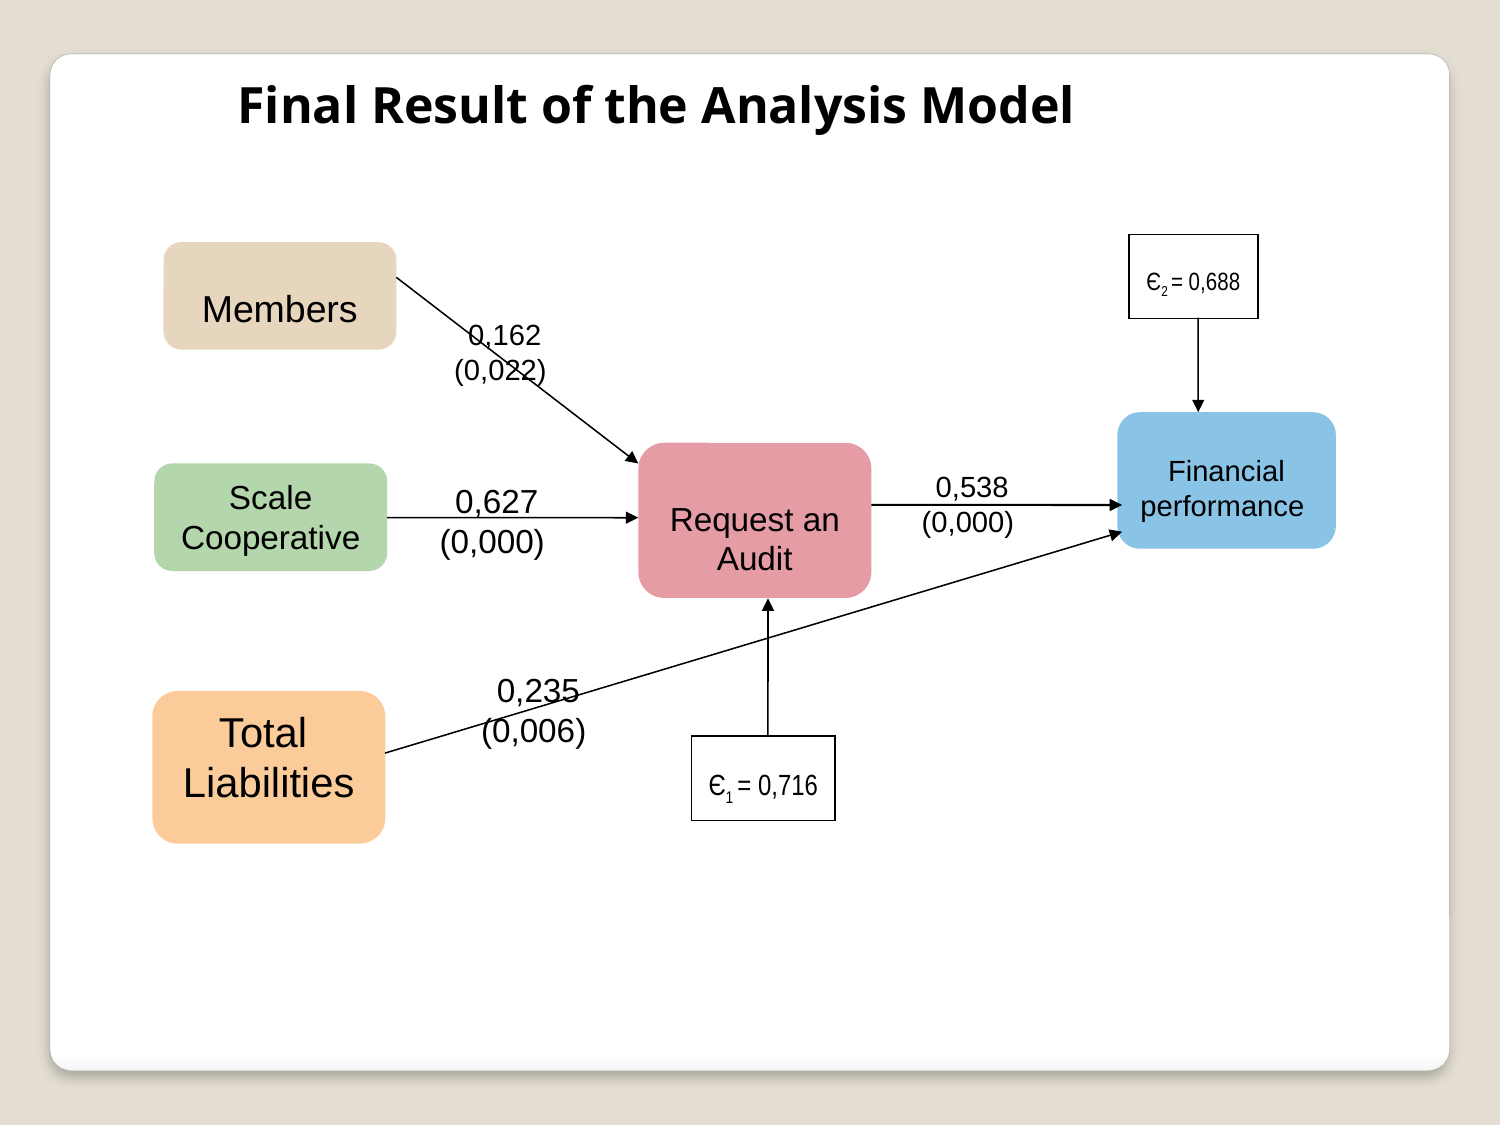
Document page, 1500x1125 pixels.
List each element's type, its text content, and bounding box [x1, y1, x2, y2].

text_box 0,627 (0,000) [429, 479, 564, 530]
text_box [564, 511, 639, 524]
text_box Request an Audit [638, 442, 872, 530]
text_box Financial performance [1117, 412, 1336, 549]
text_box Scale Cooperative [154, 463, 388, 572]
text_box Final Result of the Analysis Model [222, 46, 1278, 141]
text_box 0,538 (0,000) [904, 468, 1040, 530]
text_box Є1 = 0,716 [691, 767, 836, 821]
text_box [384, 531, 1123, 754]
text_box Є2 = 0,688 [1128, 234, 1259, 319]
text_box [1040, 498, 1123, 512]
text_box [556, 401, 639, 464]
text_box [1192, 317, 1205, 413]
text_box Total Liabilities [152, 690, 386, 844]
text_box 0,162 (0,022) [437, 316, 572, 401]
text_box Members [163, 242, 397, 350]
